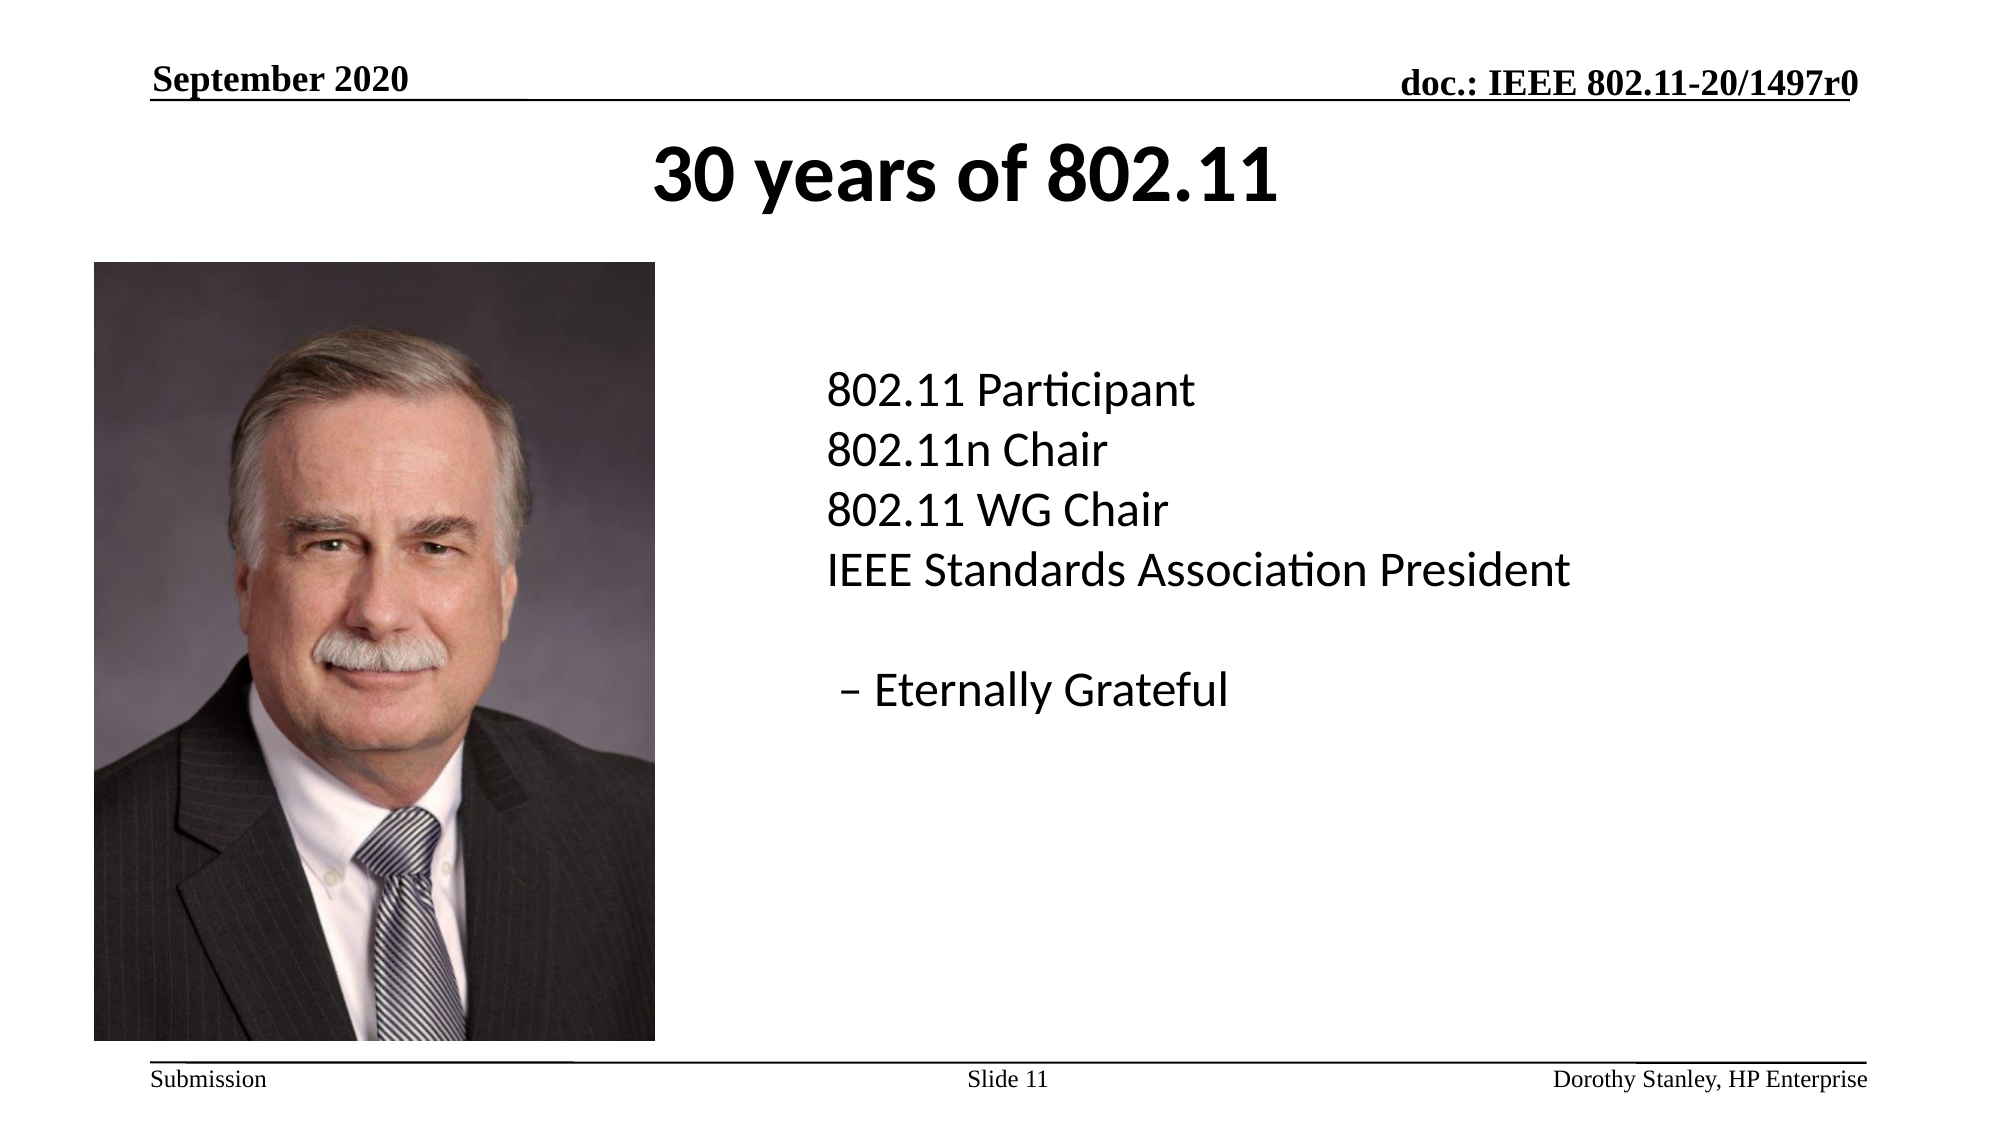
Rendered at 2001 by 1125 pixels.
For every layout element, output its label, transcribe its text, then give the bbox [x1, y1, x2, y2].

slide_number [152, 54, 563, 100]
text_box 802.11 Participant 802.11n Chair 802.11 WG Chair IEEE Standards Association President – Eternally Grateful [811, 349, 1587, 725]
footer Dorothy Stanley, HP Enterprise [1171, 1061, 1869, 1093]
slide_number Slide 11 [950, 1061, 1067, 1123]
picture [94, 262, 656, 1042]
title 30 years of 802.11 [215, 100, 1717, 237]
